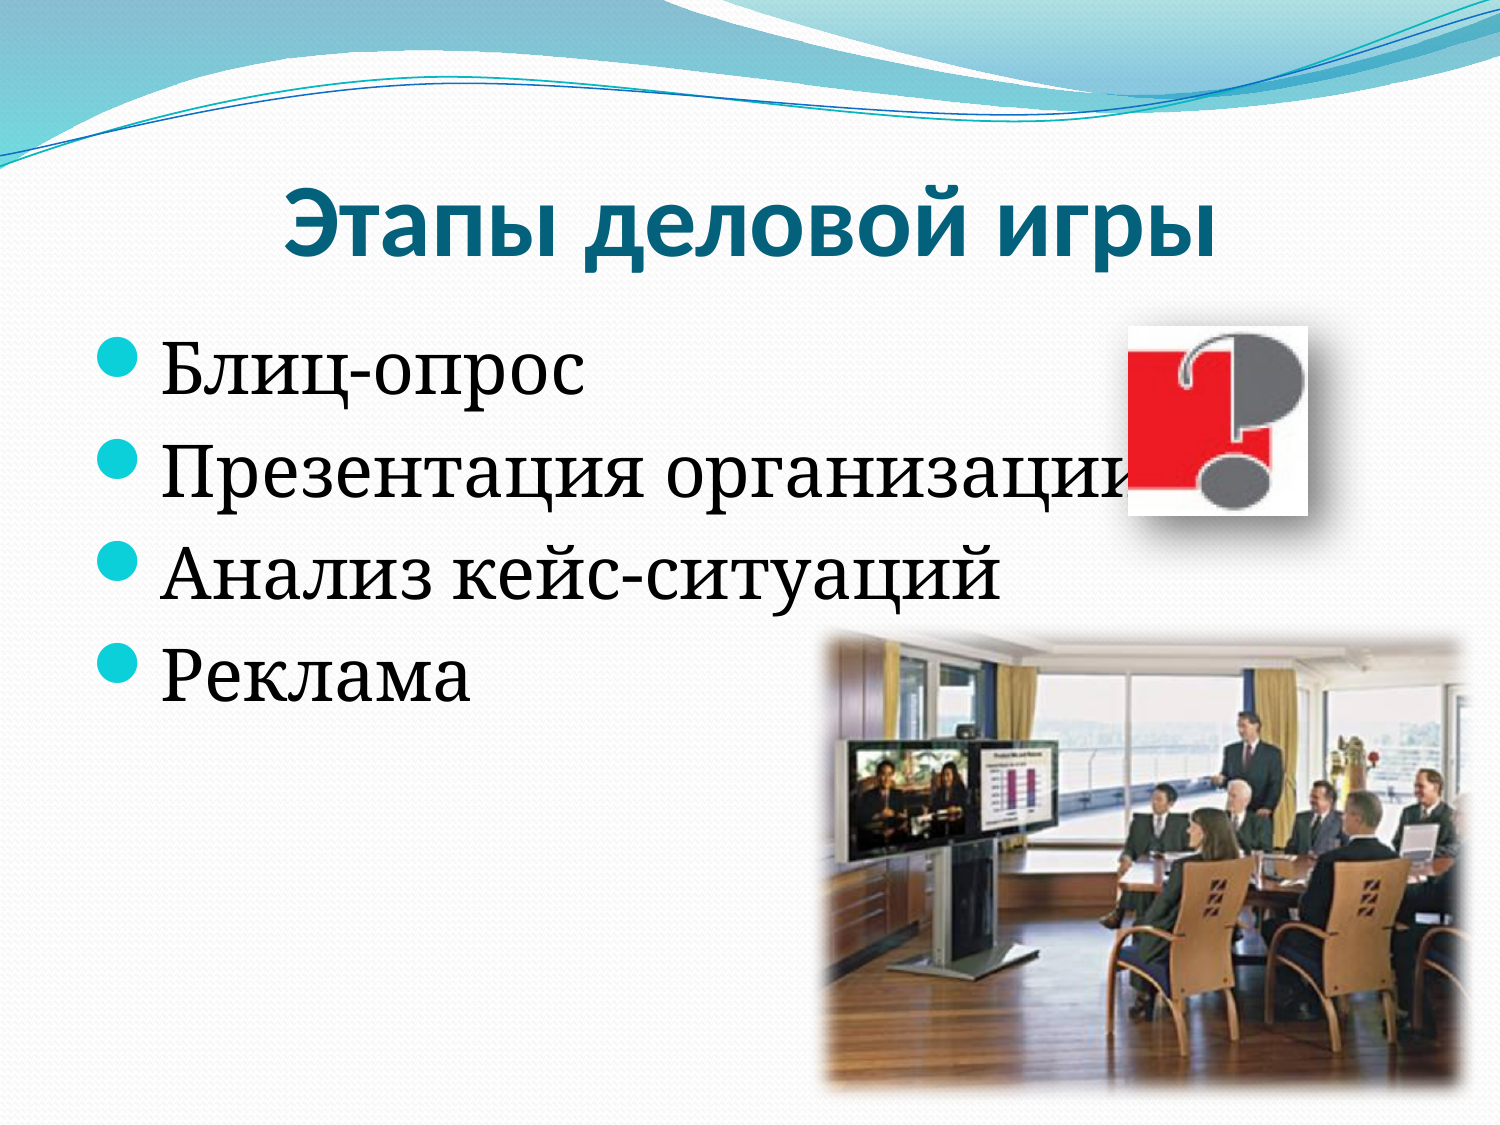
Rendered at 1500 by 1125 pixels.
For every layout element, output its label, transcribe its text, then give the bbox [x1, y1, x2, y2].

title Этапы деловой игры [76, 90, 1427, 278]
picture [1127, 325, 1309, 516]
list Блиц-опрос Презентация организации Анализ кейс-ситуаций Реклама [76, 314, 1427, 1035]
picture [808, 621, 1477, 1105]
